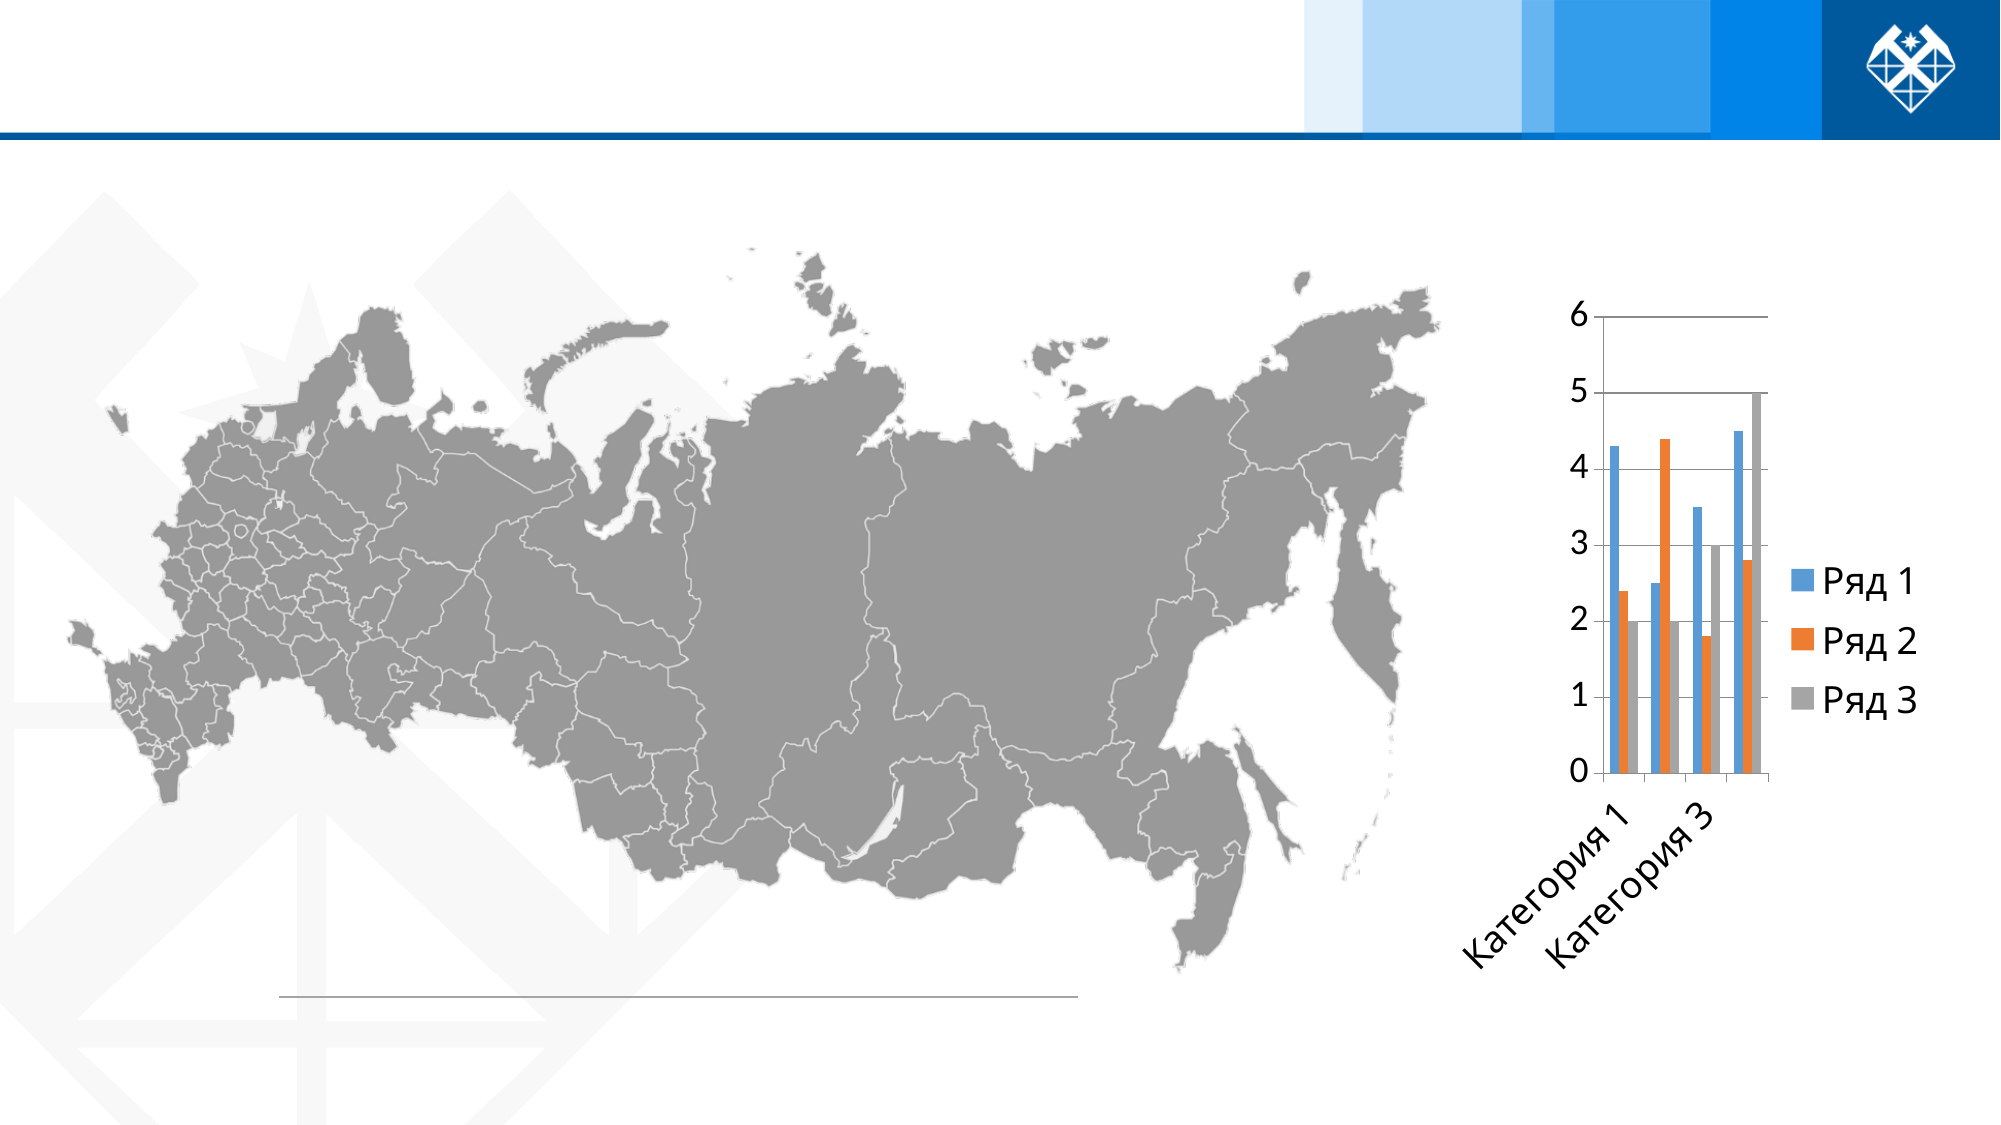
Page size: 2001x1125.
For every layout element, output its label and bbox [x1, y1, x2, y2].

chart [1440, 284, 1944, 995]
picture [0, 0, 2000, 140]
picture [0, 190, 1441, 1125]
